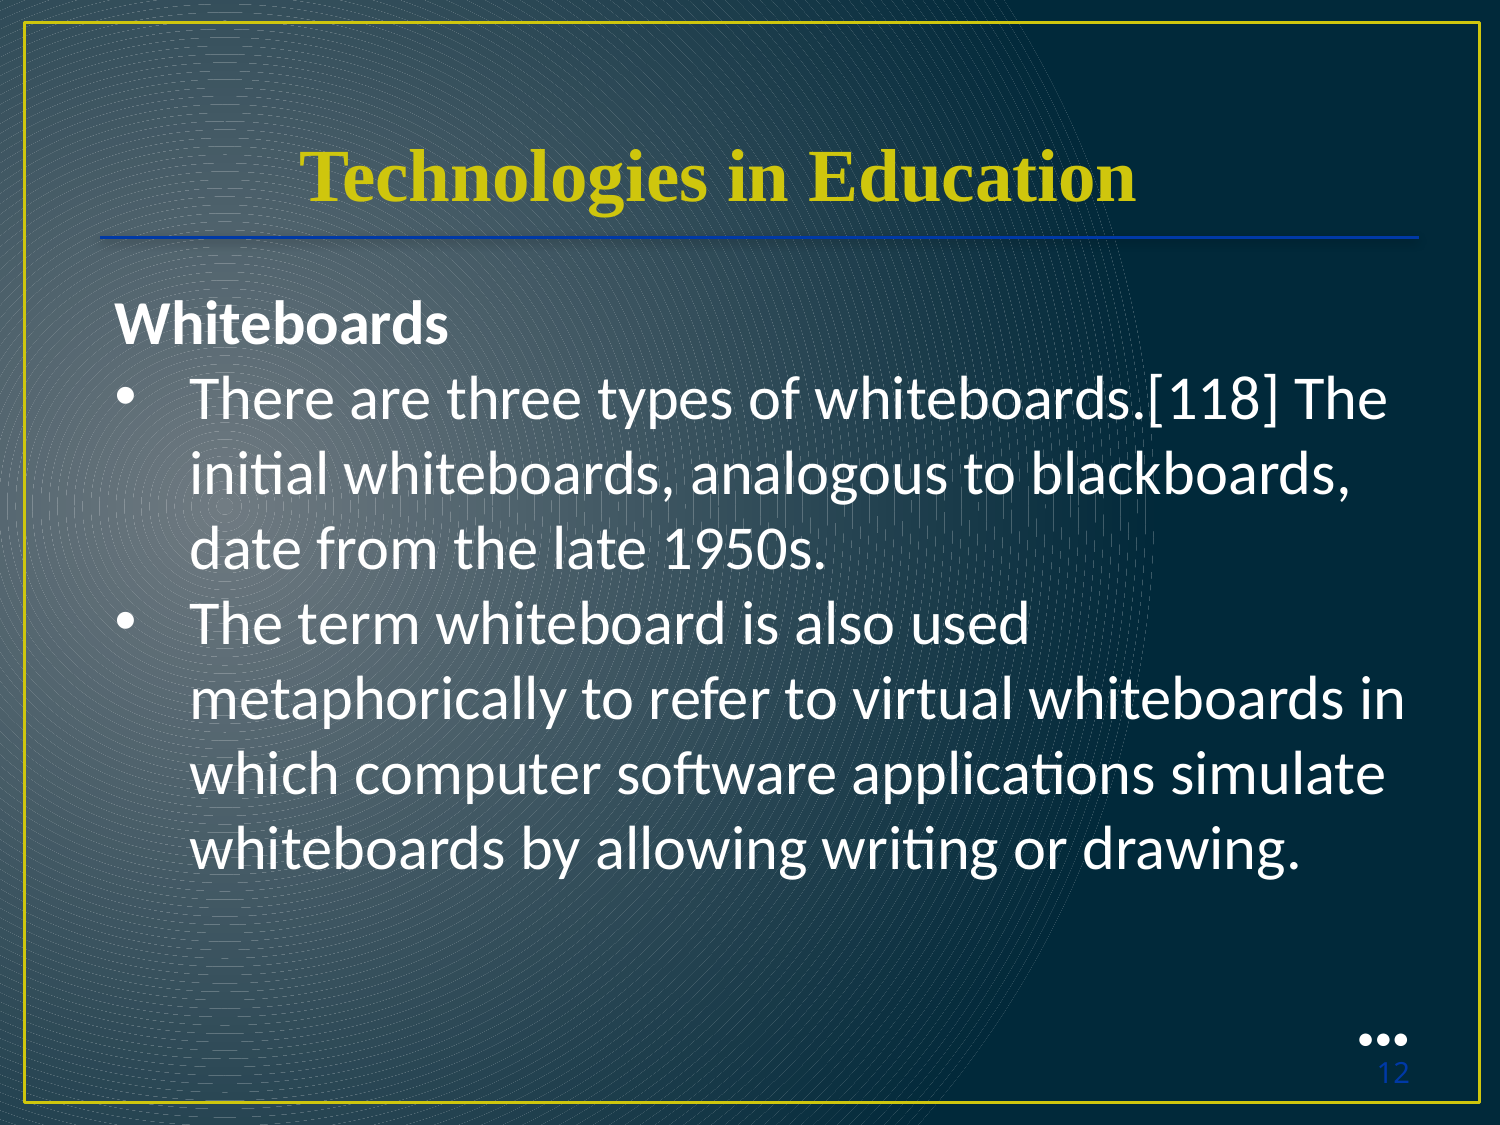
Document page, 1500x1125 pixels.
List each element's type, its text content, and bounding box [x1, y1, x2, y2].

picture [1069, 231, 1078, 236]
text_box ●●● 12 [1074, 1012, 1425, 1073]
picture [1072, 239, 1083, 252]
text_box Whiteboards There are three types of whiteboards.[118] The initial whiteboards, analogous to blackboards, date from the late 1950s. The term whiteboard is also used metaphorically to refer to virtual whiteboards in which computer software applications simulate whiteboards by allowing writing or drawing. [99, 274, 1438, 890]
picture [1395, 1073, 1408, 1082]
text_box Technologies in Education [0, 118, 1438, 224]
